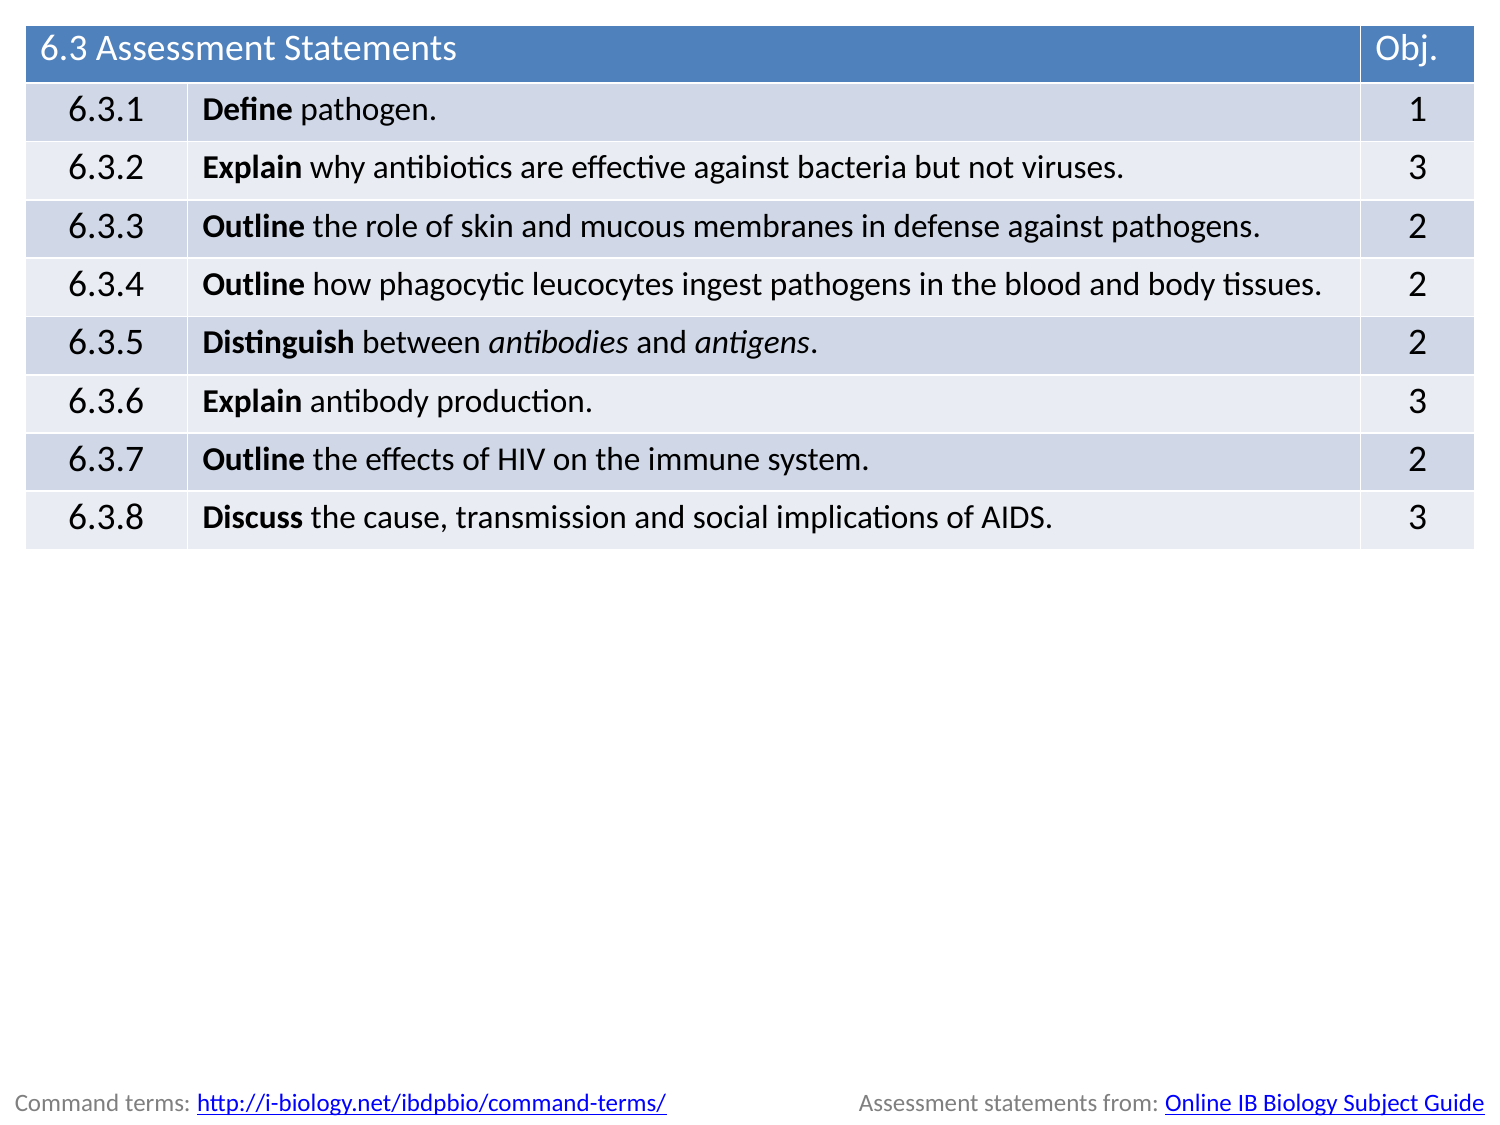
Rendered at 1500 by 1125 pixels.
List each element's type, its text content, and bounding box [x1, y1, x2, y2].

table_cell Outline the role of skin and mucous membranes in defense against pathogens. [188, 201, 1360, 257]
table_header Obj. [1361, 26, 1474, 82]
table_cell 6.3.2 [26, 142, 187, 199]
table_header 6.3 Assessment Statements [26, 26, 1360, 82]
table_cell 2 [1361, 434, 1474, 490]
table_cell 3 [1361, 142, 1474, 199]
table_cell 2 [1361, 259, 1474, 316]
table_cell Outline the effects of HIV on the immune system. [188, 434, 1360, 490]
table_cell Explain why antibiotics are effective against bacteria but not viruses. [188, 142, 1360, 199]
table_cell 6.3.4 [26, 259, 187, 316]
text_box Command terms: http://i-biology.net/ibdpbio/command-terms/ [0, 1079, 713, 1125]
table_cell Discuss the cause, transmission and social implications of AIDS. [188, 492, 1360, 549]
table_cell 3 [1361, 492, 1474, 549]
table_cell Explain antibody production. [188, 376, 1360, 432]
table_cell 6.3.8 [26, 492, 187, 549]
text_box Assessment statements from: Online IB Biology Subject Guide [713, 1079, 1500, 1125]
table_cell 2 [1361, 317, 1474, 374]
table_cell Outline how phagocytic leucocytes ingest pathogens in the blood and body tissues. [188, 259, 1360, 316]
table_cell 3 [1361, 376, 1474, 432]
table_cell 6.3.5 [26, 317, 187, 374]
table_cell 6.3.7 [26, 434, 187, 490]
table_cell Distinguish between antibodies and antigens. [188, 317, 1360, 374]
table_cell 6.3.1 [26, 84, 187, 141]
table_cell 6.3.3 [26, 201, 187, 257]
table_cell 1 [1361, 84, 1474, 141]
table_cell Define pathogen. [188, 84, 1360, 141]
table_cell 2 [1361, 201, 1474, 257]
table_cell 6.3.6 [26, 376, 187, 432]
